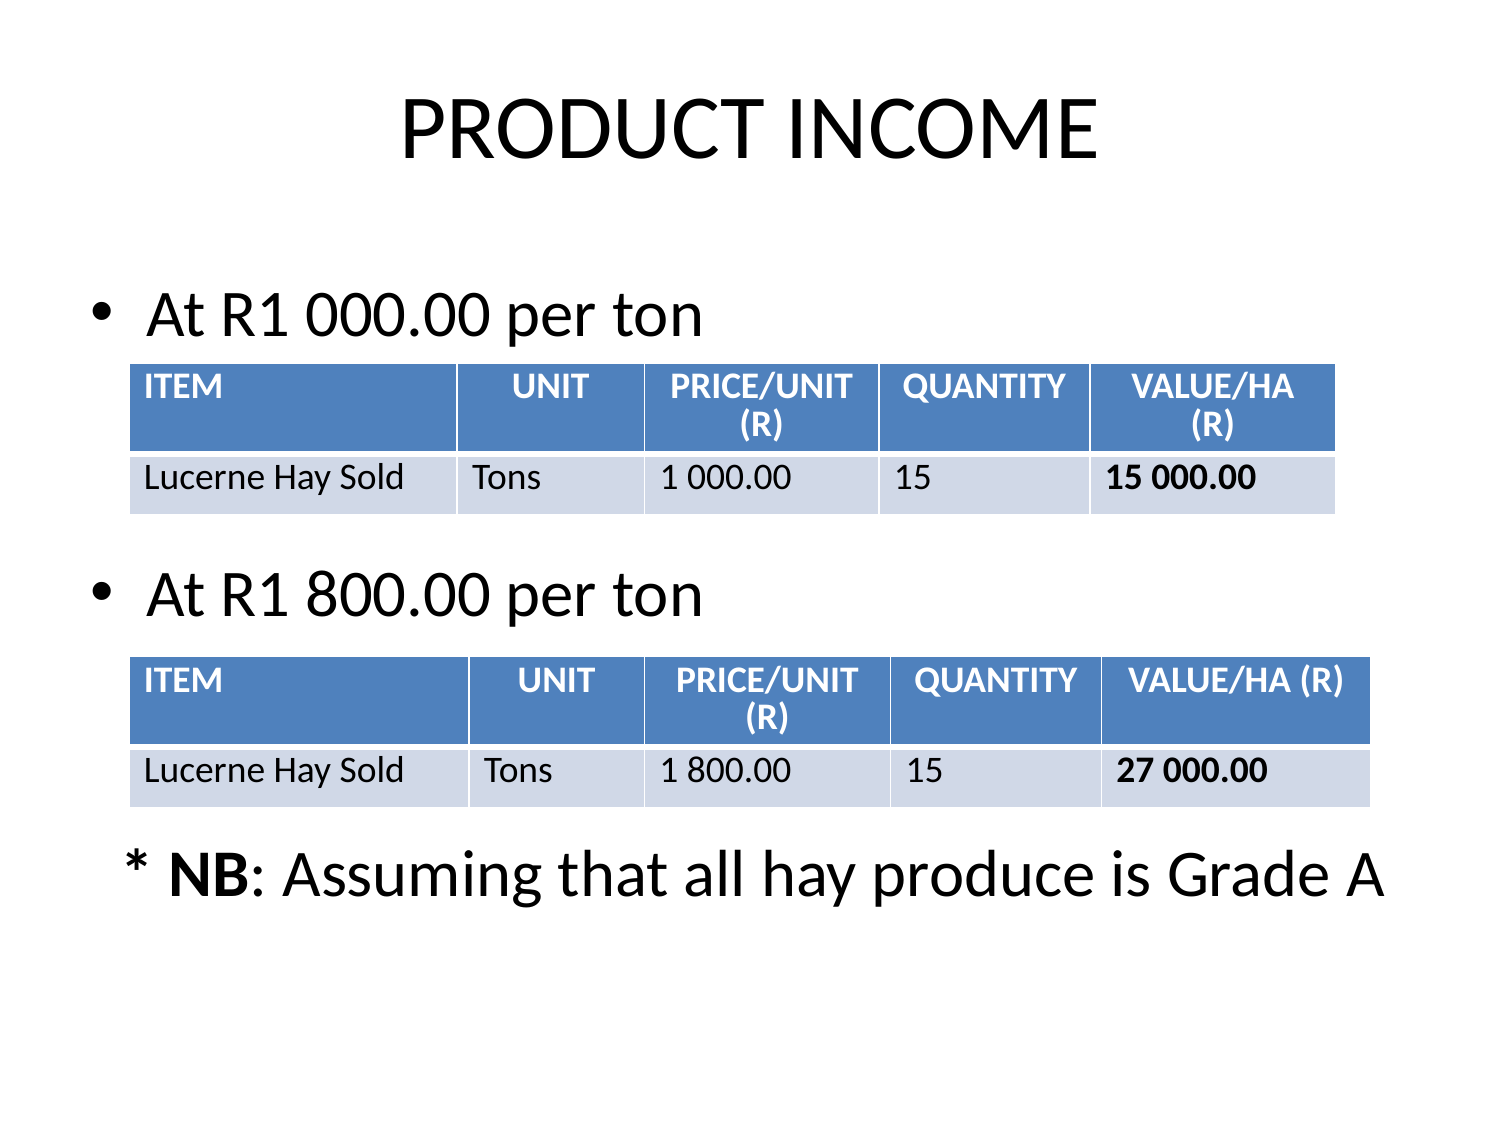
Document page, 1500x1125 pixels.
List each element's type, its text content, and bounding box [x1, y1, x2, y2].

table_header PRICE/UNIT (R) [645, 657, 890, 744]
table_cell 15 000.00 [1091, 457, 1335, 514]
table_header VALUE/HA (R) [1091, 364, 1335, 451]
table_header QUANTITY [891, 657, 1101, 744]
table_header PRICE/UNIT (R) [645, 364, 878, 451]
list At R1 000.00 per ton At R1 800.00 per ton * NB: Assuming that all hay produce is Grade A [75, 262, 1425, 1005]
table_cell Tons [470, 750, 644, 807]
table_cell 15 [891, 750, 1101, 807]
table_cell 1 800.00 [645, 750, 890, 807]
table_cell Tons [458, 457, 644, 514]
table_header ITEM [130, 657, 468, 744]
table_header UNIT [470, 657, 644, 744]
table_cell Lucerne Hay Sold [130, 750, 468, 807]
table_header ITEM [130, 364, 456, 451]
table_cell 15 [880, 457, 1089, 514]
table_header UNIT [458, 364, 644, 451]
table_cell 1 000.00 [645, 457, 878, 514]
table_header VALUE/HA (R) [1102, 657, 1370, 744]
table_cell Lucerne Hay Sold [130, 457, 456, 514]
table_header QUANTITY [880, 364, 1089, 451]
table_cell 27 000.00 [1102, 750, 1370, 807]
title PRODUCT INCOME [75, 45, 1425, 200]
